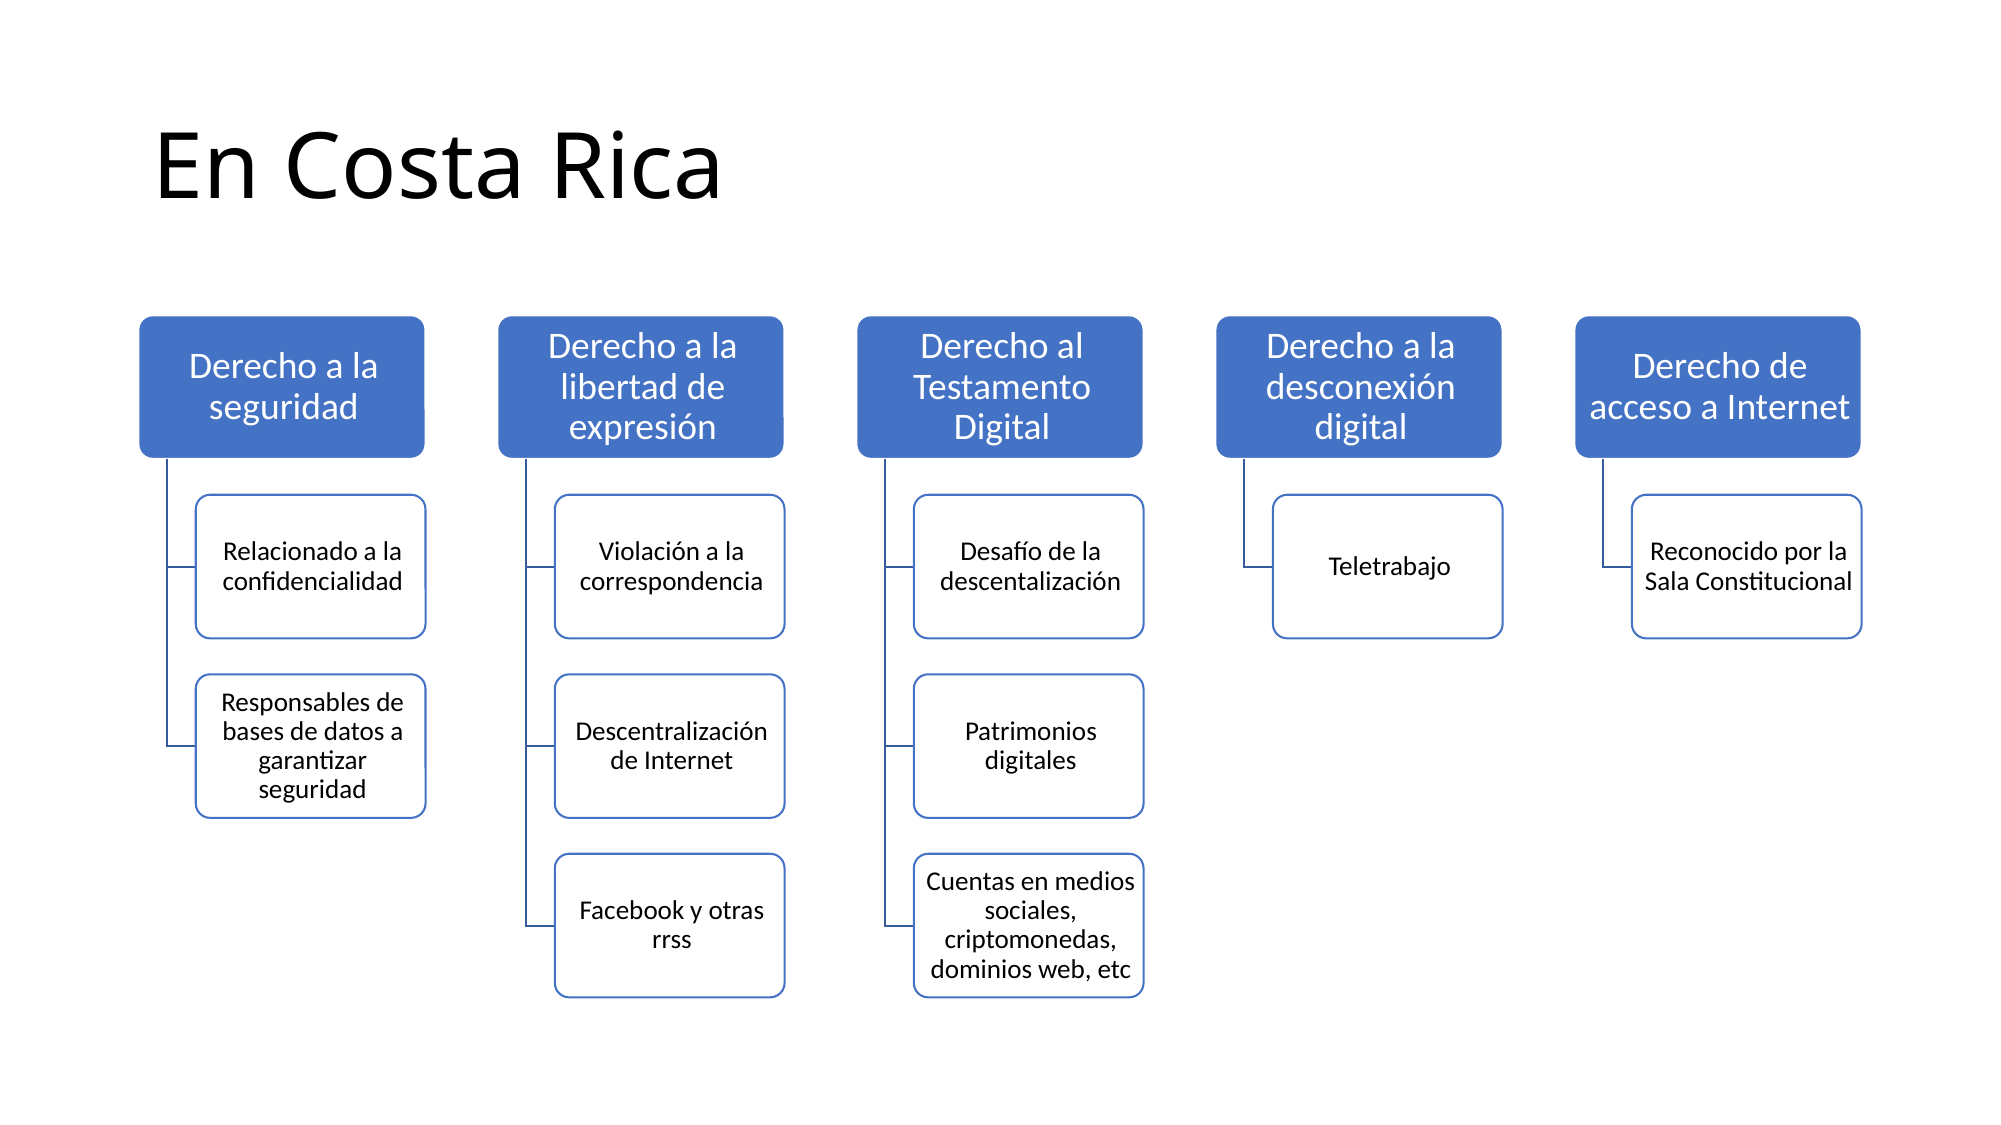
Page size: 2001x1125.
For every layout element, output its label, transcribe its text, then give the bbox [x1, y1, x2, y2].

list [137, 299, 1863, 1014]
title En Costa Rica [137, 59, 1863, 278]
